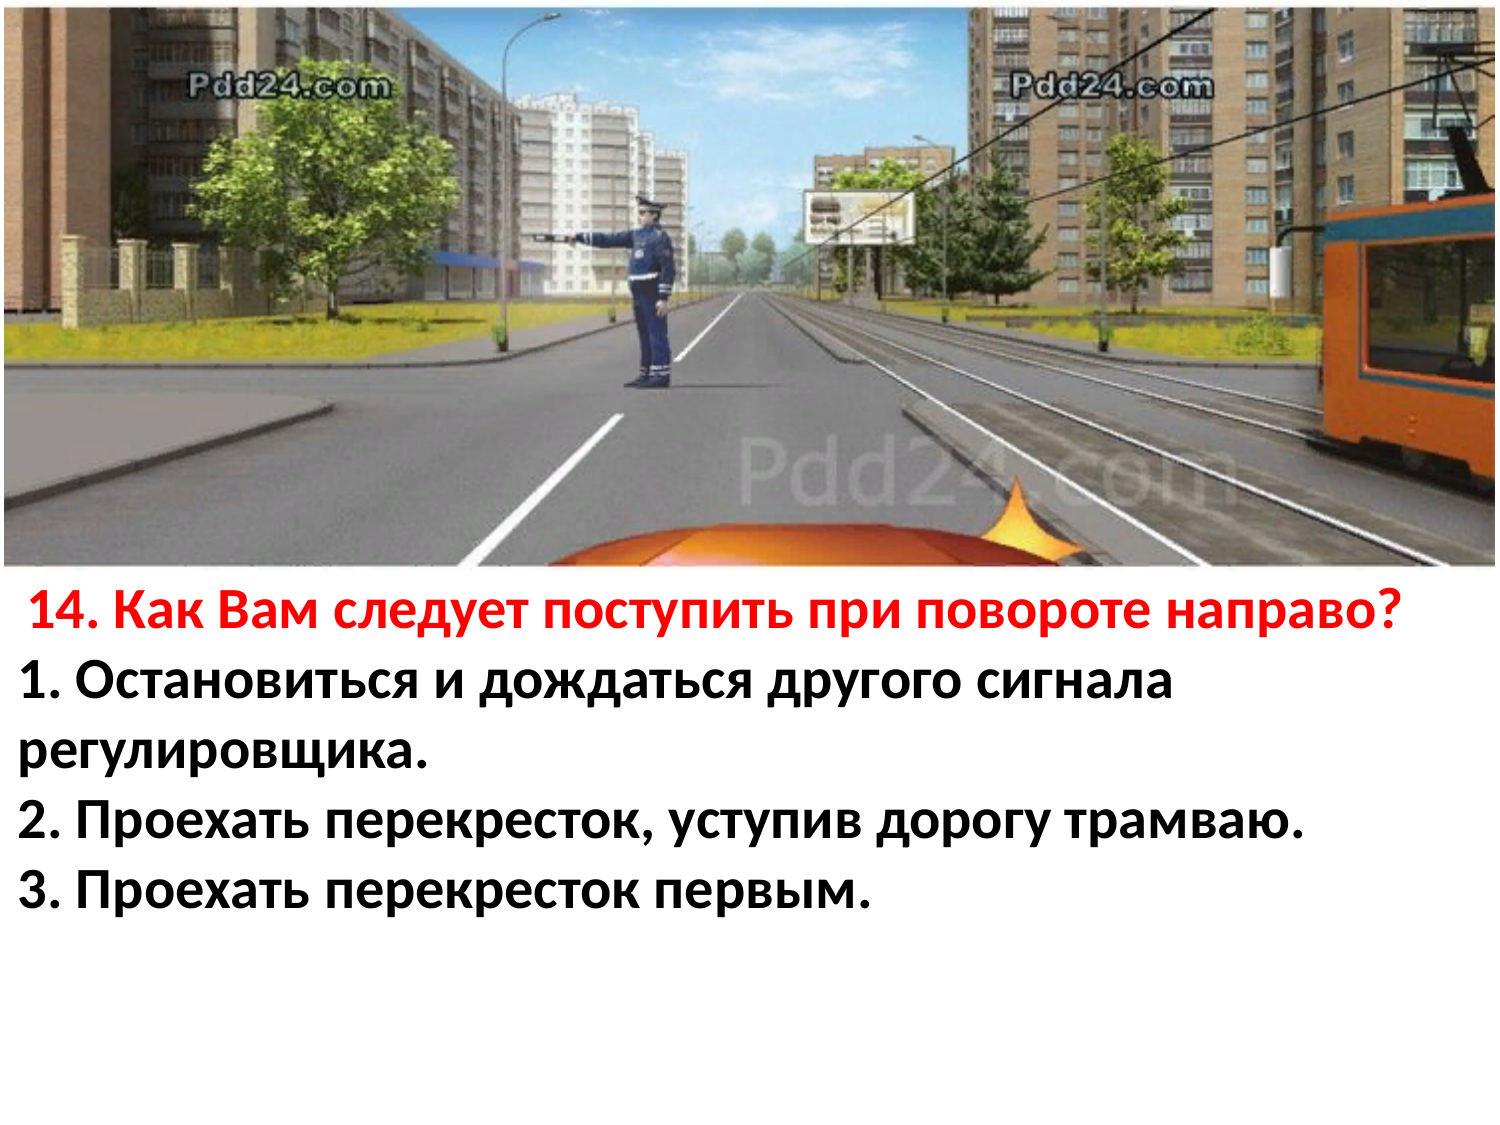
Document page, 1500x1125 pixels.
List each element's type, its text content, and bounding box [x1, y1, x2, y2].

picture [4, 0, 1496, 575]
text_box 14. Как Вам следует поступить при повороте направо? 1. Остановиться и дождаться другого сигнала регулировщика. 2. Проехать перекресток, уступив дорогу трамваю. 3. Проехать перекресток первым. [3, 582, 1496, 928]
